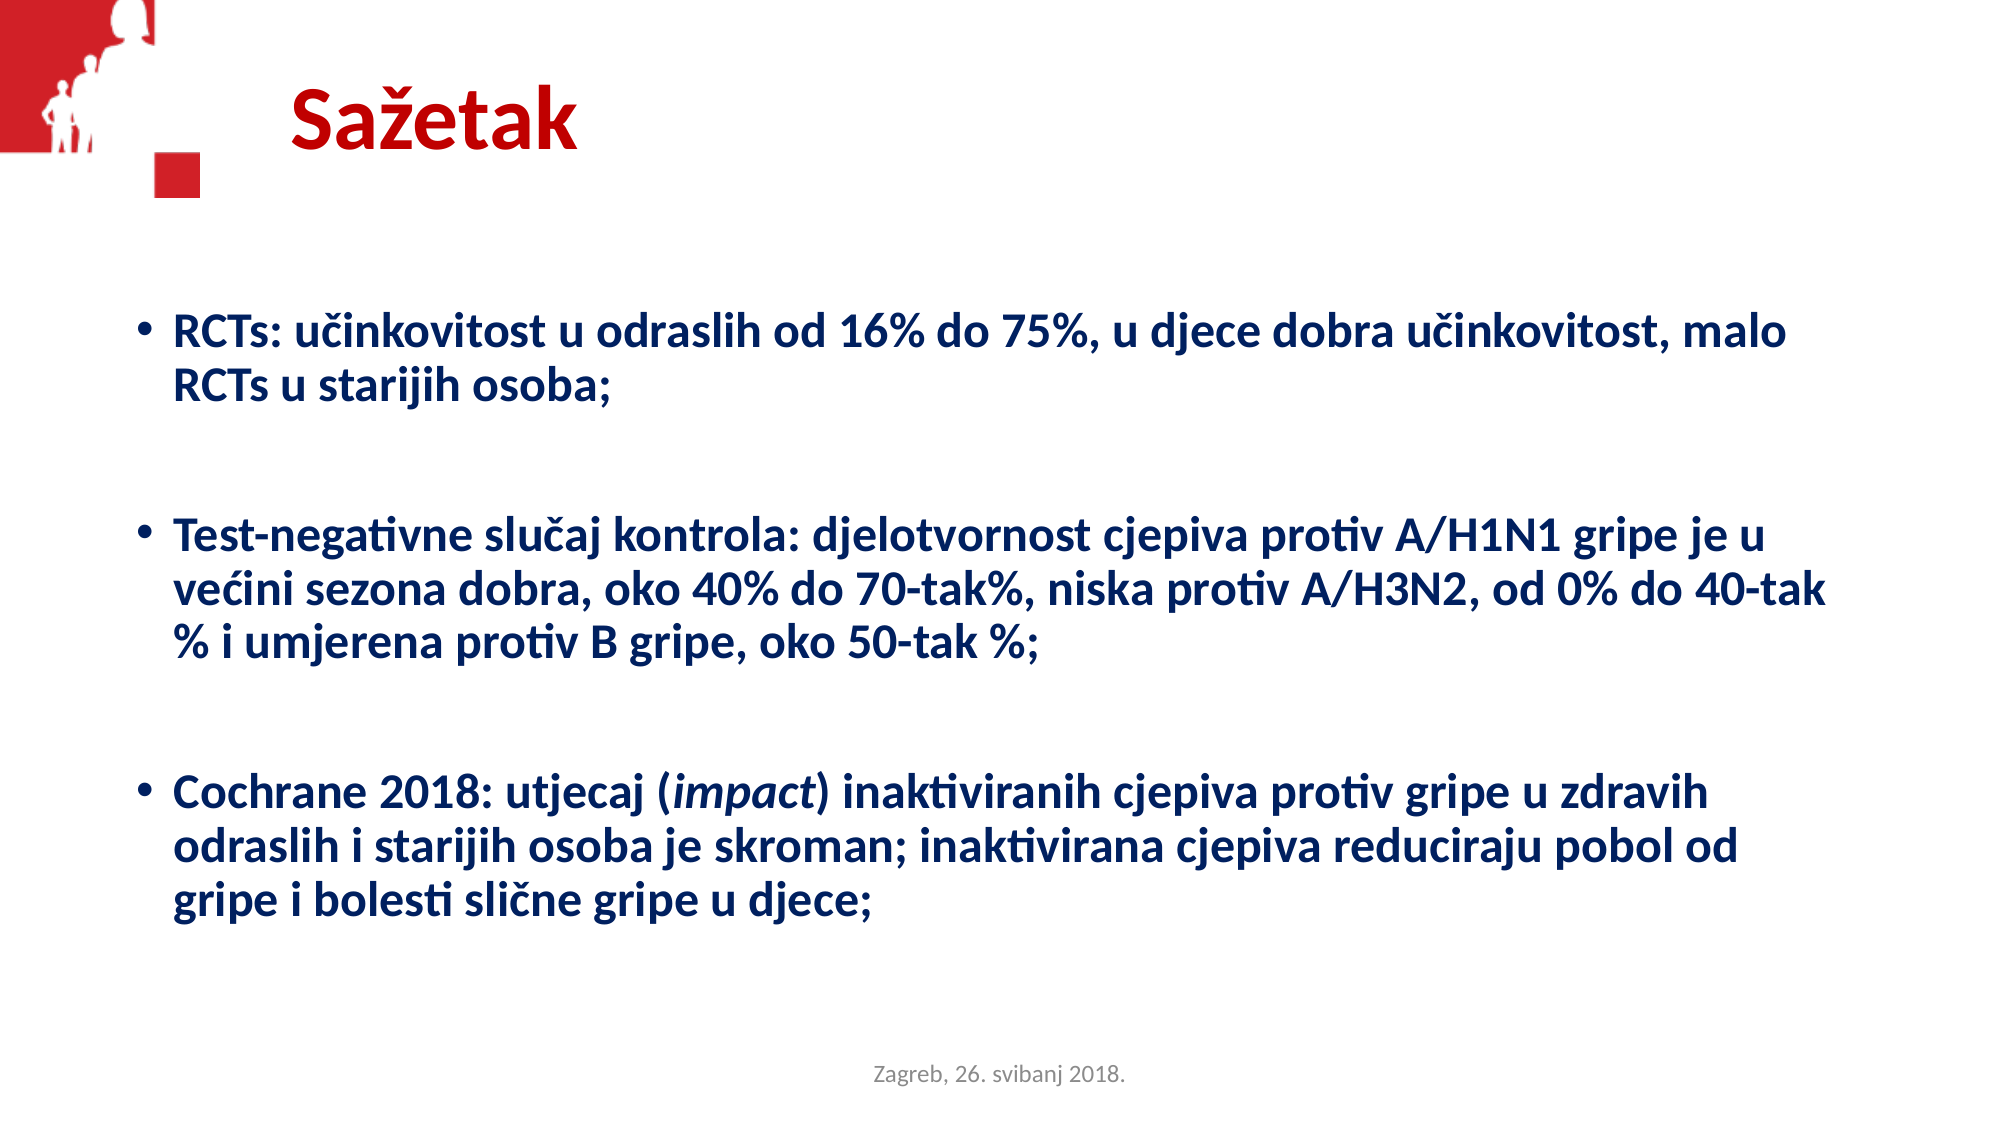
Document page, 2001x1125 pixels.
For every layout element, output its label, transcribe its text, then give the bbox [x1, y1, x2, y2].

picture [0, 0, 200, 198]
list RCTs: učinkovitost u odraslih od 16% do 75%, u djece dobra učinkovitost, malo RCTs u starijih osoba; Test-negativne slučaj kontrola: djelotvornost cjepiva protiv A/H1N1 gripe je u većini sezona dobra, oko 40% do 70-tak%, niska protiv A/H3N2, od 0% do 40-tak% i umjerena protiv B gripe, oko 50-tak %; Cochrane 2018: utjecaj (impact) inaktiviranih cjepiva protiv gripe u zdravih odraslih i starijih osoba je skroman; inaktivirana cjepiva reduciraju pobol od gripe i bolesti slične gripe u djece; [121, 215, 1847, 1043]
title Sažetak [275, 42, 2000, 198]
footer Zagreb, 26. svibanj 2018. [662, 1042, 1338, 1103]
